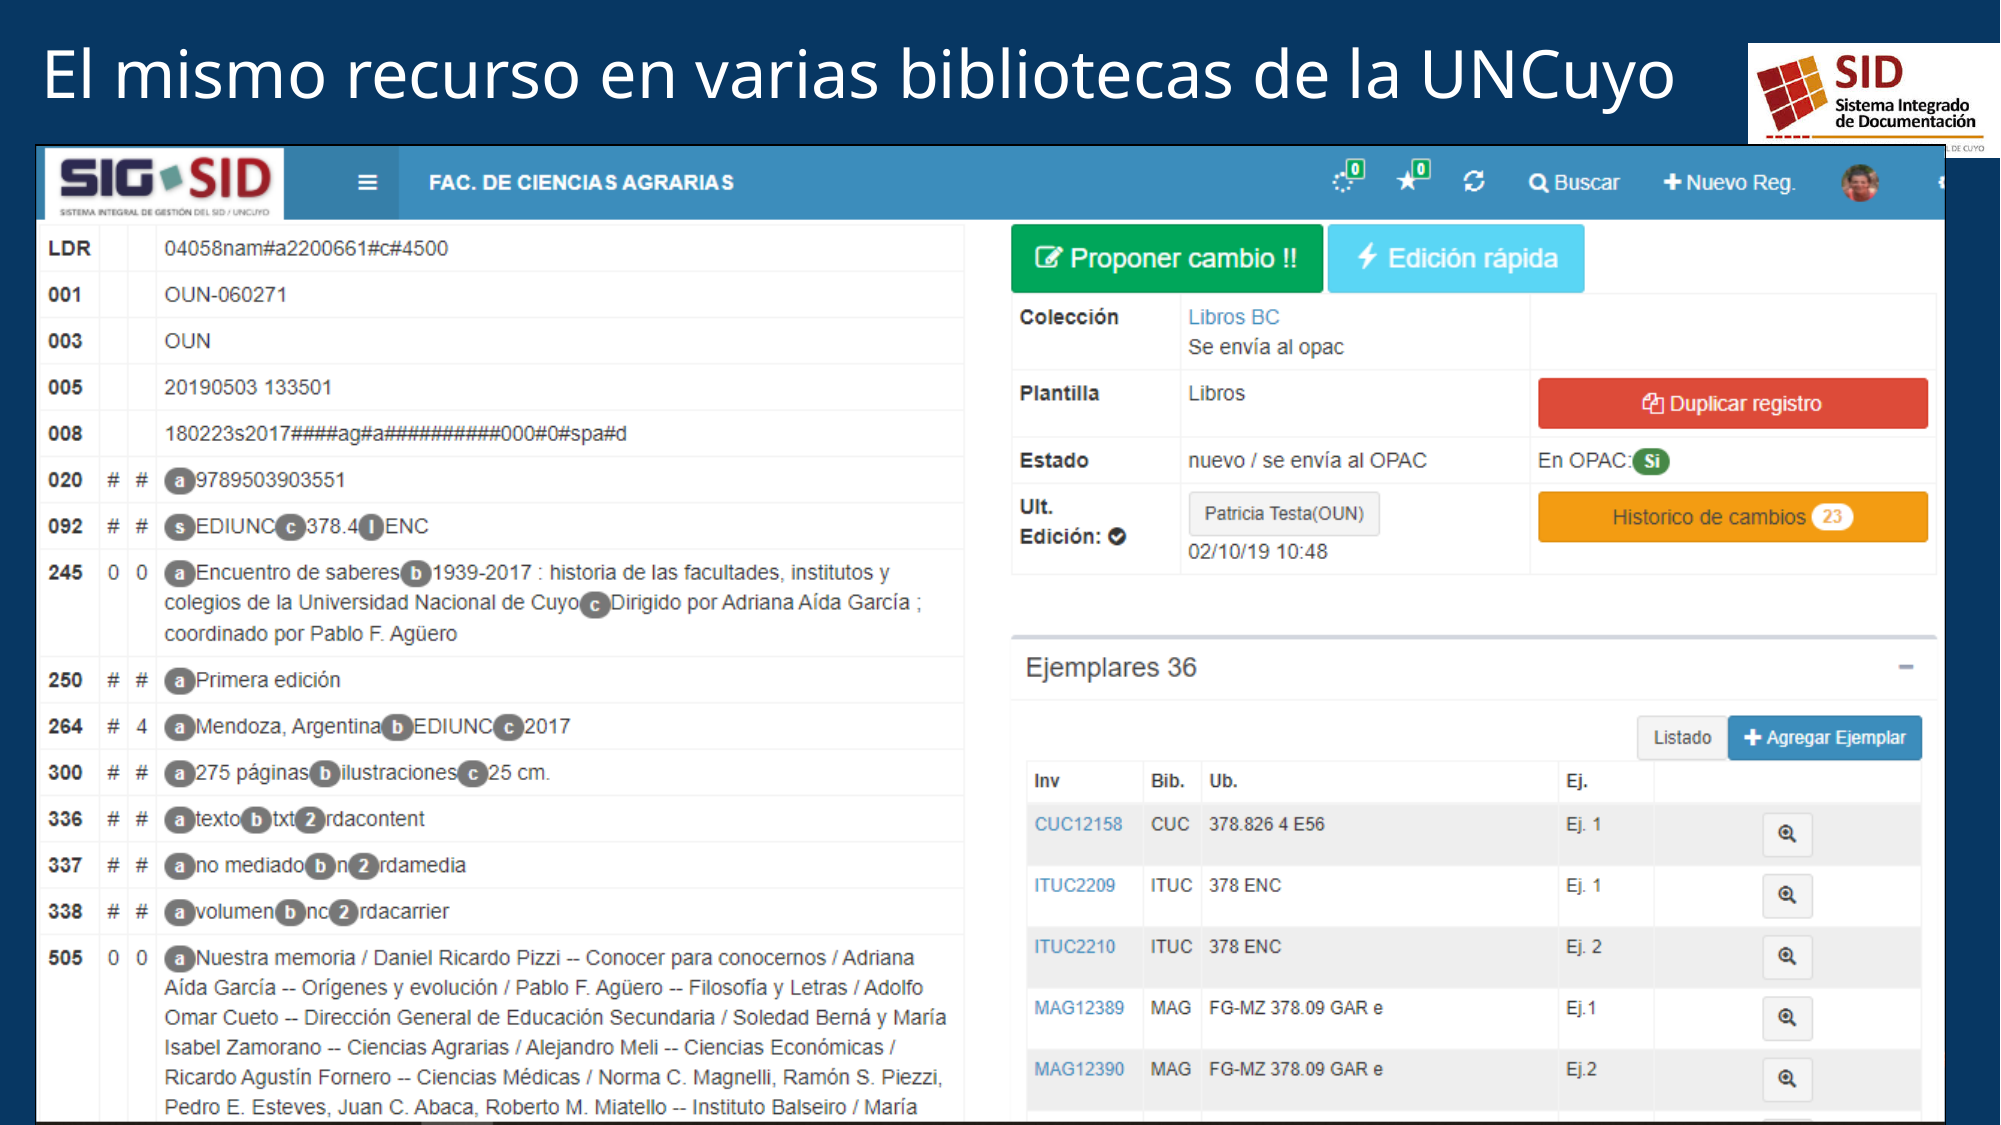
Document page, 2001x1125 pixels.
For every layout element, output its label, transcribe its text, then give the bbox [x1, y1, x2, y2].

picture [36, 43, 2000, 1125]
title El mismo recurso en varias bibliotecas de la UNCuyo [26, 0, 1721, 154]
